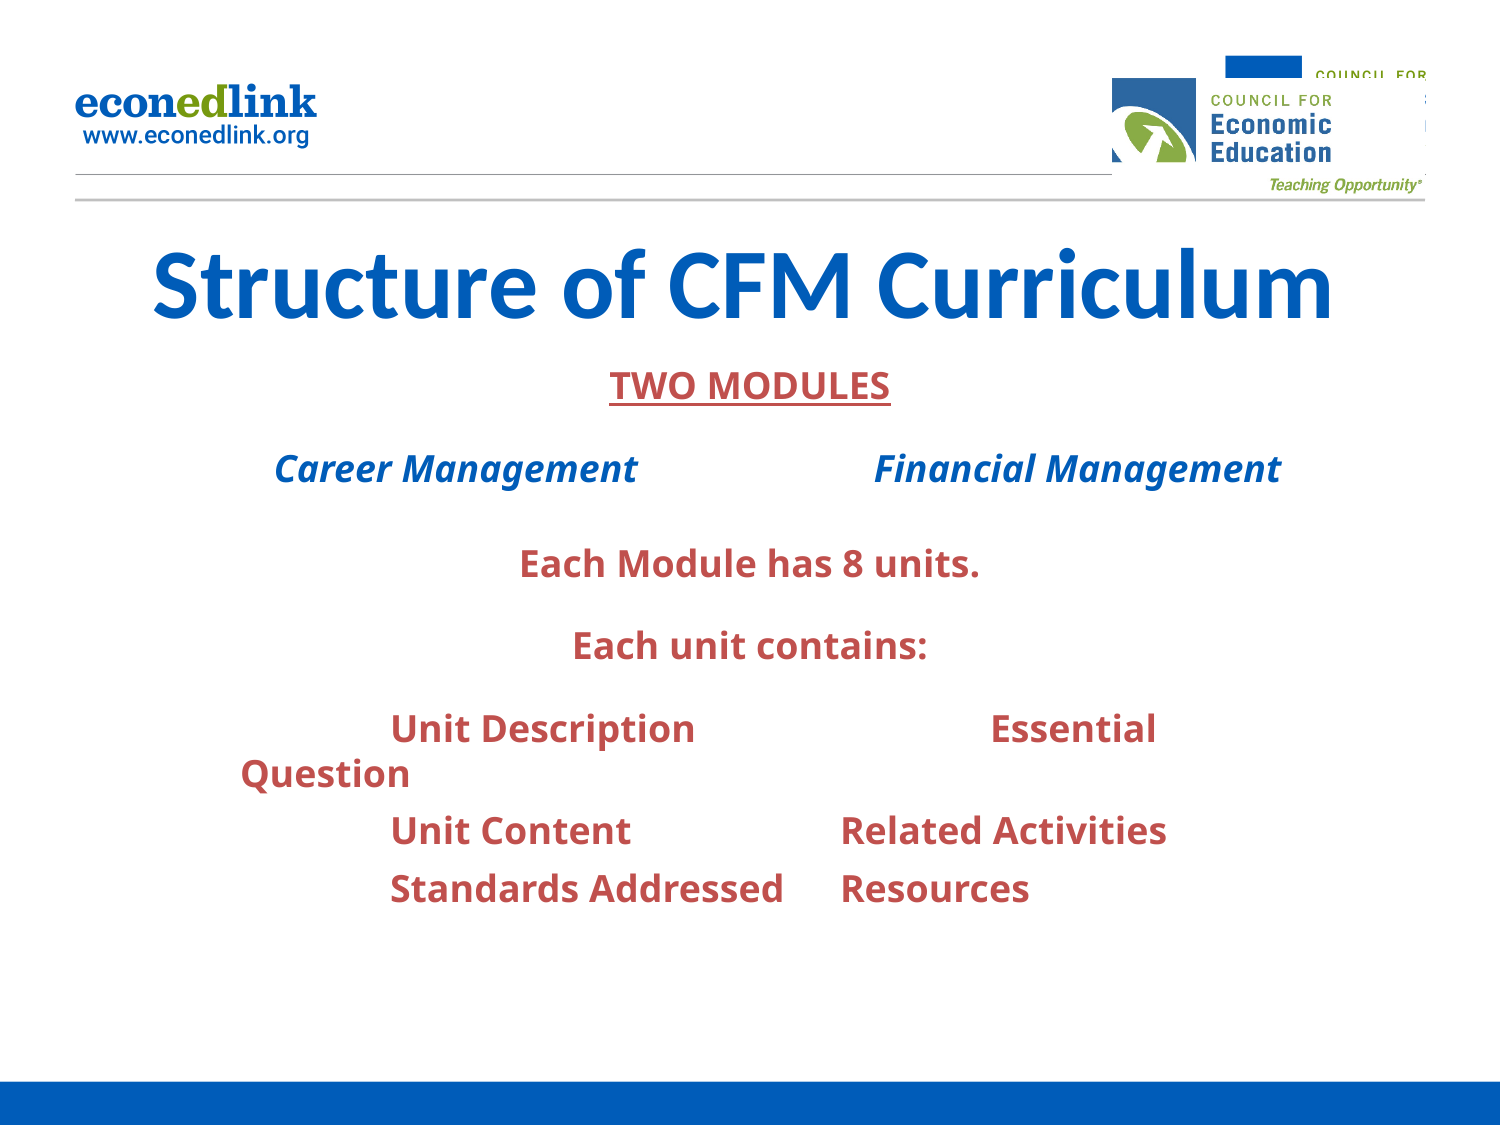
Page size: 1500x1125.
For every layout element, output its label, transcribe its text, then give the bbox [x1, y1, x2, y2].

picture [0, 0, 1500, 1125]
list TWO MODULES Career Management Financial Management Each Module has 8 units. Each unit contains: Unit Description Essential Question Unit Content Related Activities Standards Addressed Resources [168, 354, 1332, 888]
title Structure of CFM Curriculum [69, 212, 1420, 313]
